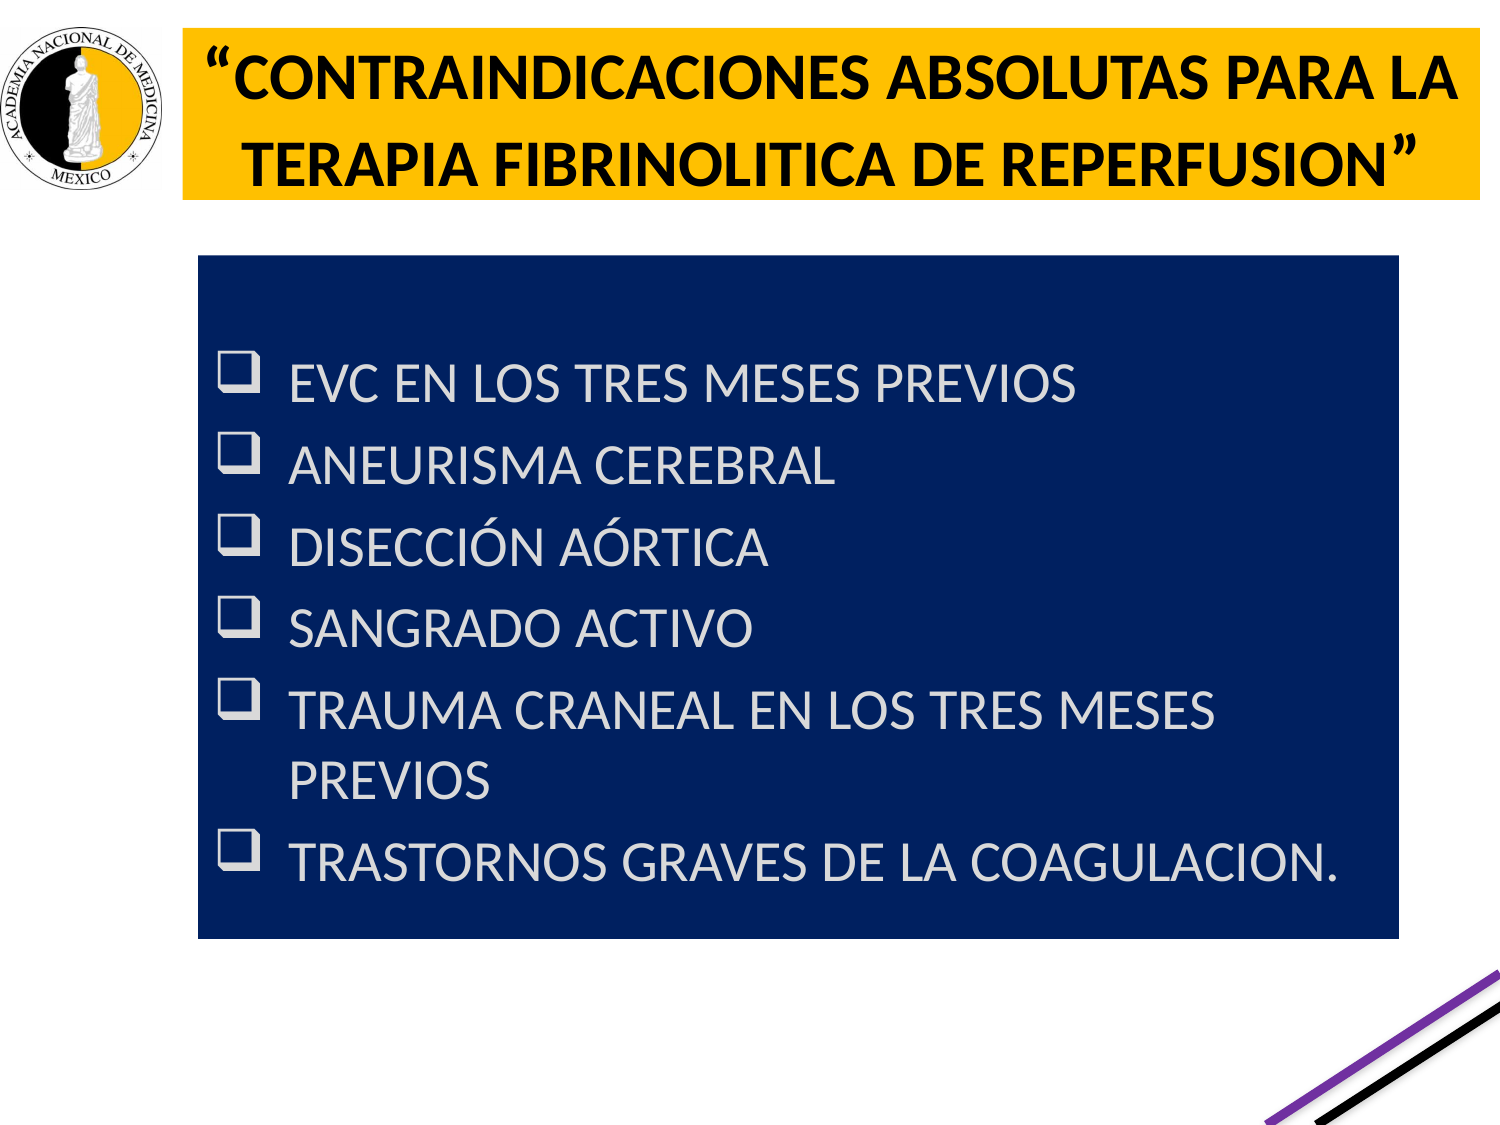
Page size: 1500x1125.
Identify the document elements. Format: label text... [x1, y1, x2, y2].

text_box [1316, 998, 1500, 1125]
picture [0, 27, 162, 190]
subtitle EVC EN LOS TRES MESES PREVIOS ANEURISMA CEREBRAL DISECCIÓN AÓRTICA SANGRADO ACTIVO TRAUMA CRANEAL EN LOS TRES MESES PREVIOS TRASTORNOS GRAVES DE LA COAGULACION. [197, 255, 1400, 940]
title “CONTRAINDICACIONES ABSOLUTAS PARA LA TERAPIA FIBRINOLITICA DE REPERFUSION” [182, 27, 1481, 201]
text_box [1266, 973, 1500, 1125]
